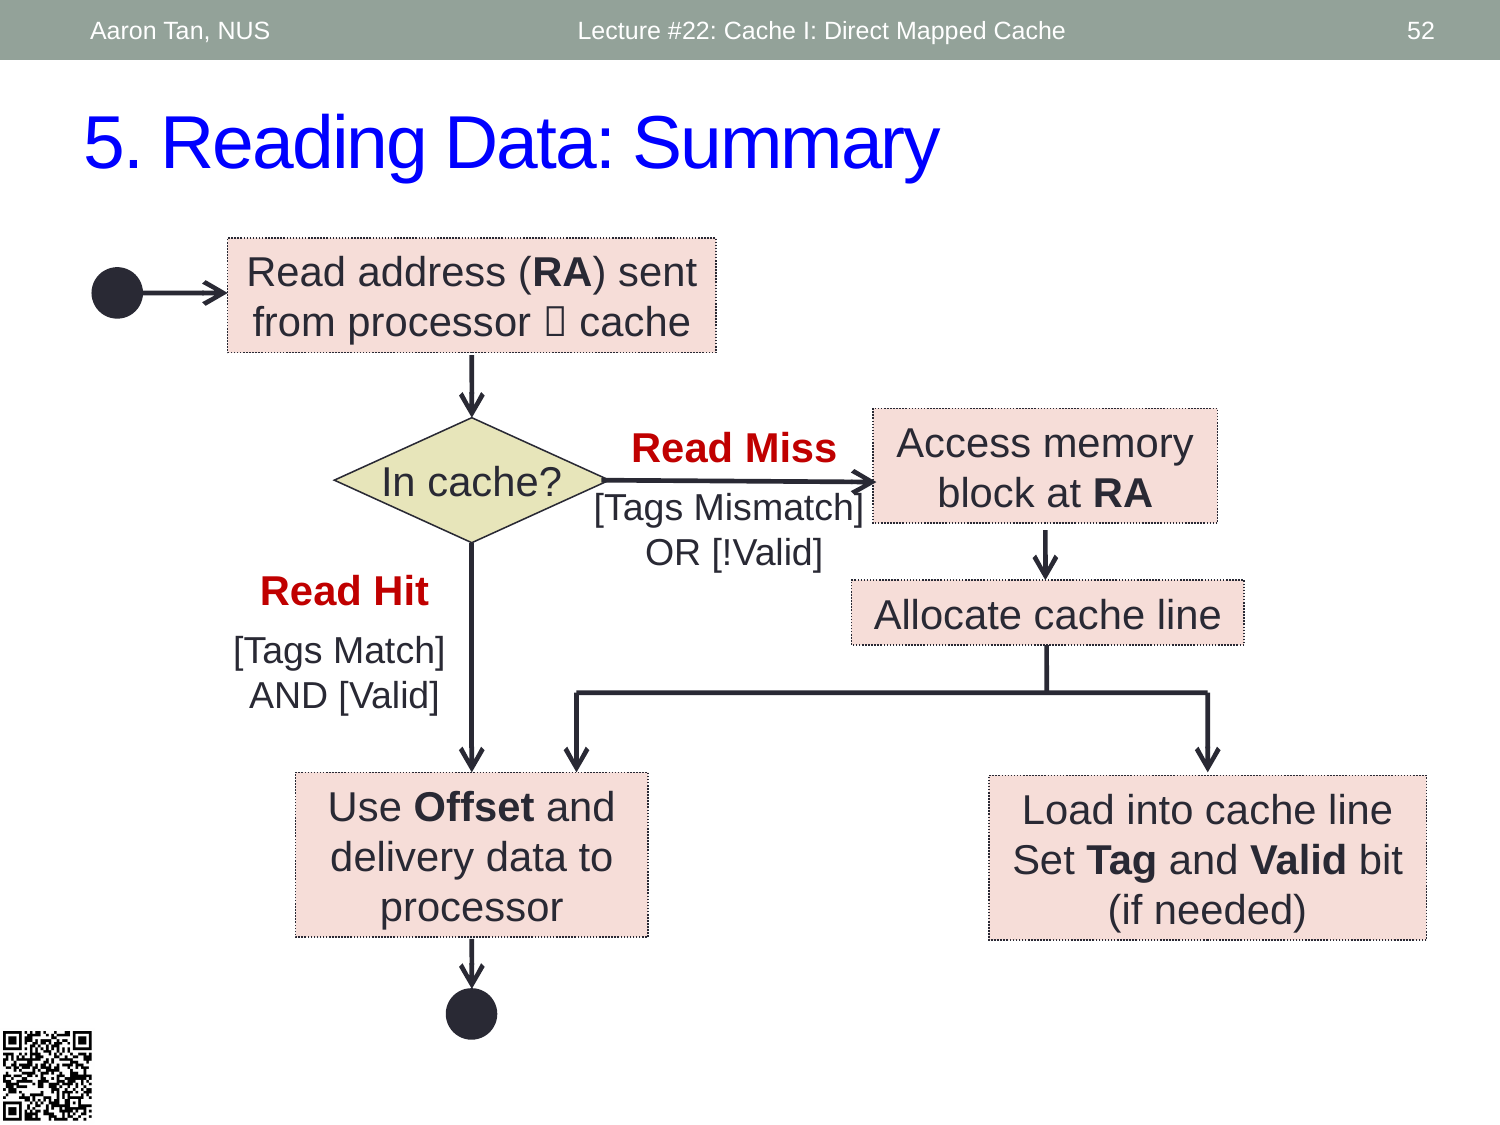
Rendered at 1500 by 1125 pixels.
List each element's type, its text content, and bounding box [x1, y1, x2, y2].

title 5. Reading Data: Summary [68, 86, 1450, 192]
slide_number 52 [1308, 3, 1450, 57]
picture [0, 1028, 95, 1124]
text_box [91, 237, 1427, 1040]
slide_number Aaron Tan, NUS [75, 3, 550, 57]
footer Lecture #22: Cache I: Direct Mapped Cache [562, 3, 1238, 57]
